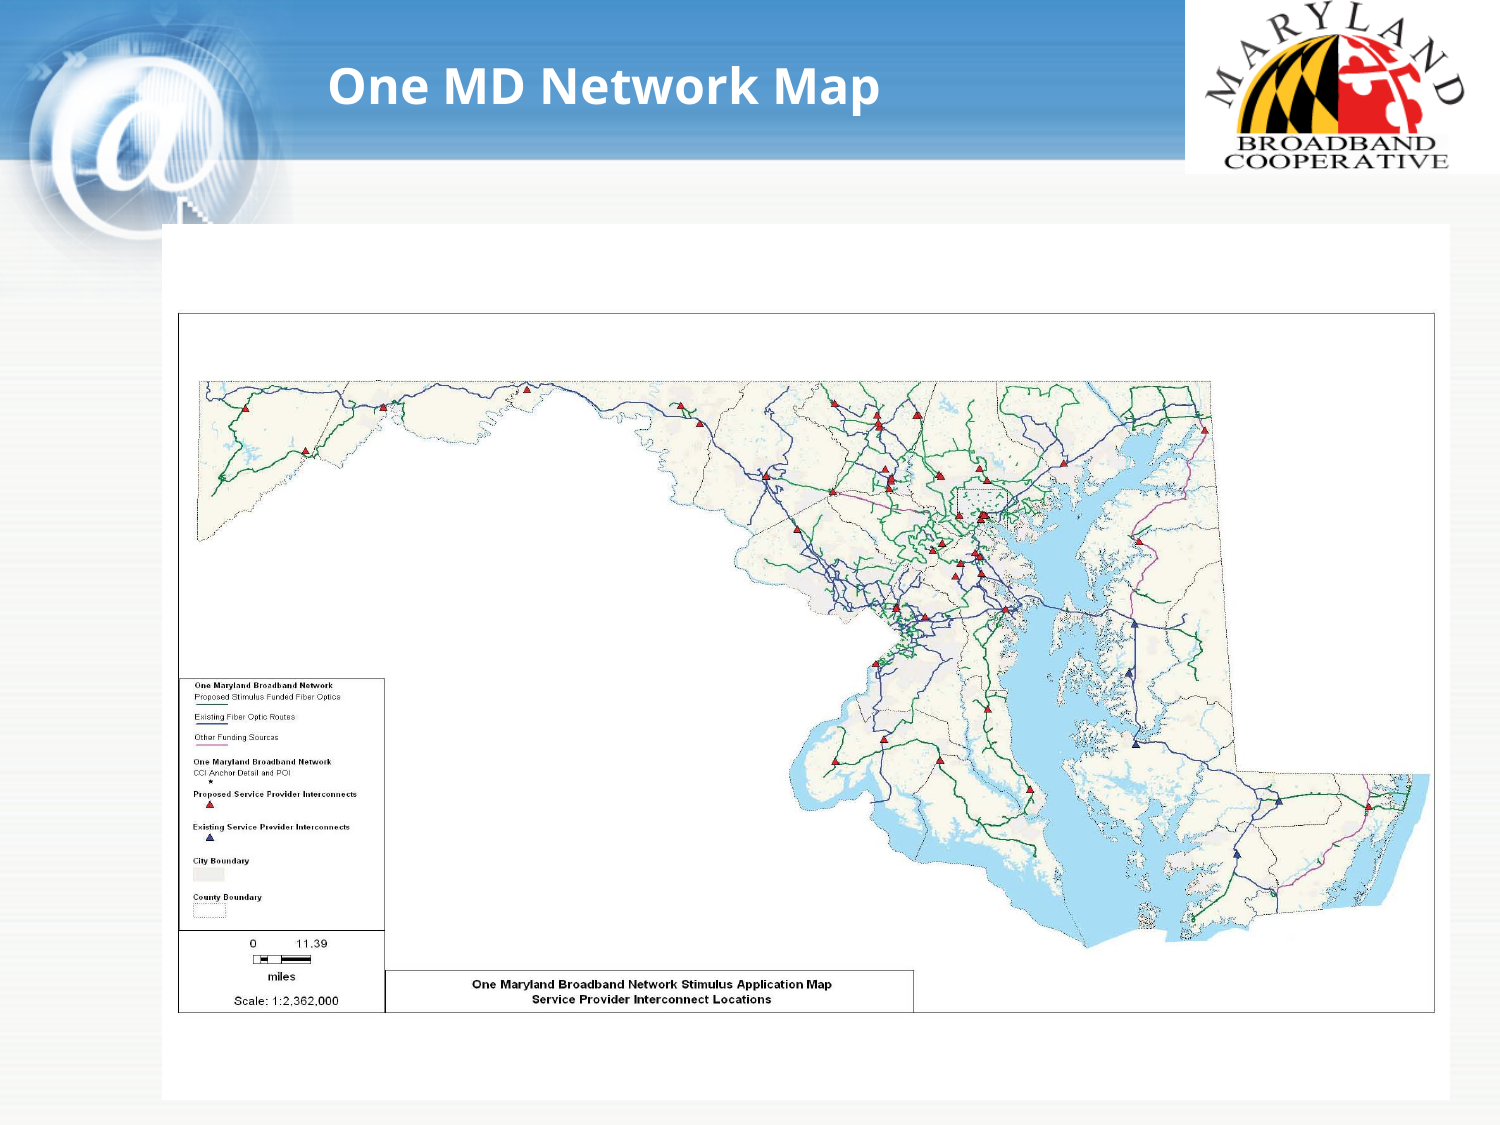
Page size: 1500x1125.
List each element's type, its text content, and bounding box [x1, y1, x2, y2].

picture [0, 0, 1500, 1125]
title One MD Network Map [312, 30, 1180, 138]
